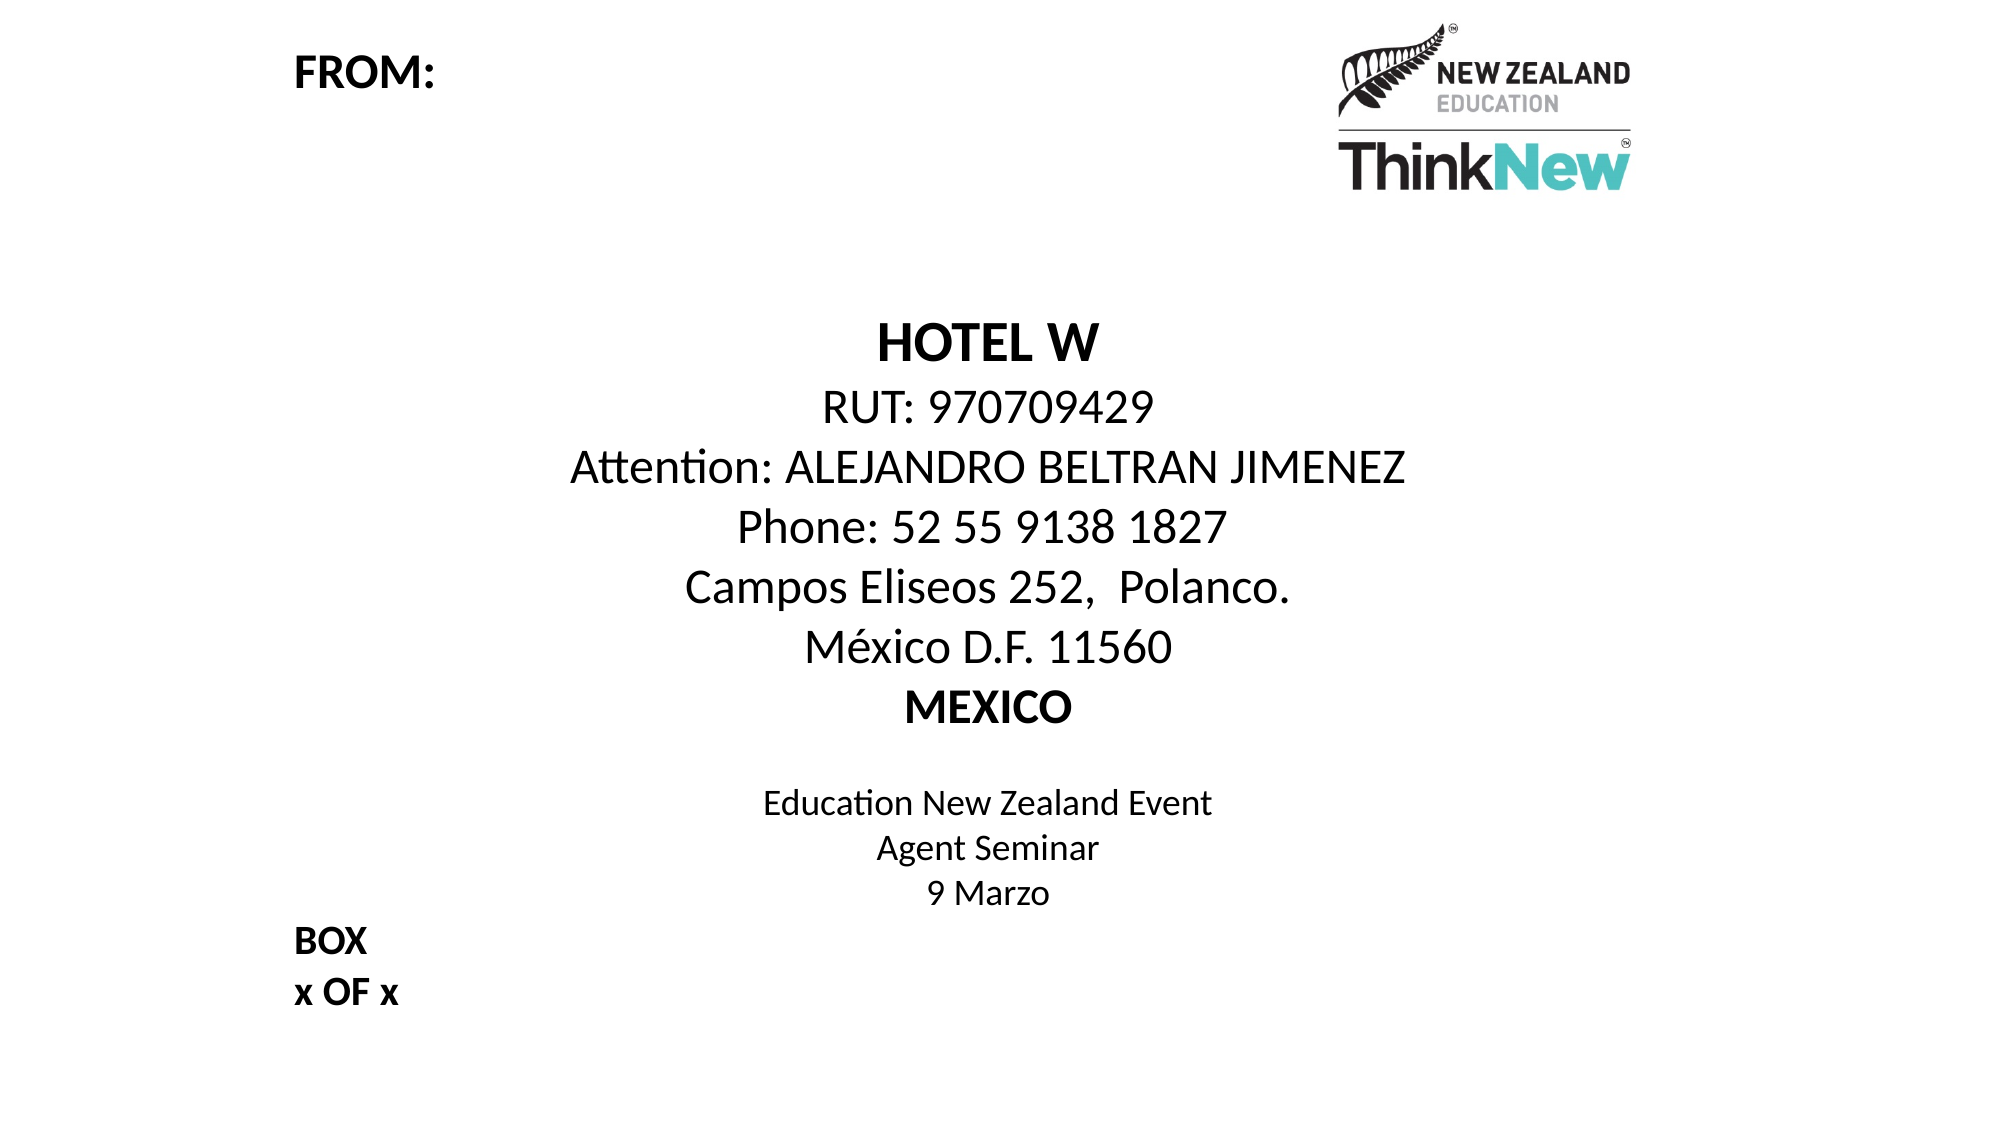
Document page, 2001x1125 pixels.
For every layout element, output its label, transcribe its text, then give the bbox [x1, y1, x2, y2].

picture [1318, 2, 1650, 210]
text_box FROM: HOTEL W RUT: 970709429 Attention: ALEJANDRO BELTRAN JIMENEZ Phone: 52 55 9138 1827 Campos Eliseos 252, Polanco. México D.F. 11560 MEXICO Education New Zealand Event Agent Seminar 9 Marzo BOX x OF x [279, 30, 1697, 1066]
